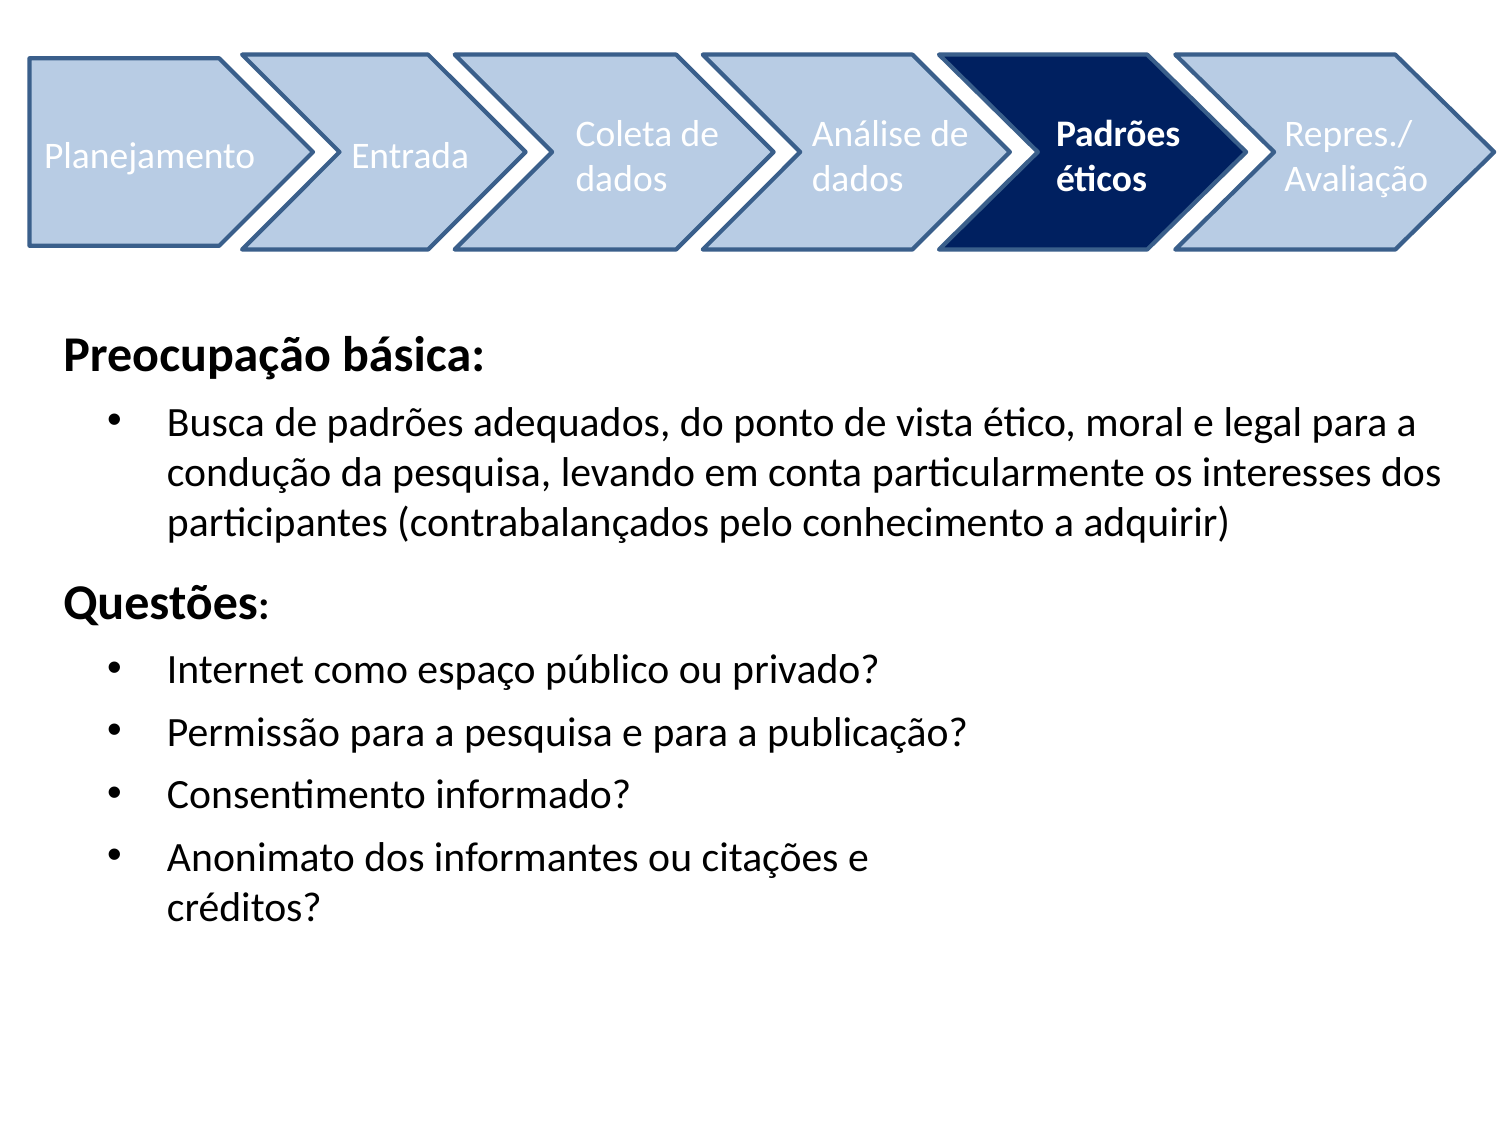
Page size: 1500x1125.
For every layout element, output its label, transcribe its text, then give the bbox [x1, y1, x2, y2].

text_box [240, 52, 500, 252]
text_box [1173, 154, 1442, 252]
text_box Entrada [336, 123, 502, 184]
text_box Planejamento [29, 123, 278, 184]
text_box Preocupação básica: Busca de padrões adequados, do ponto de vista ético, moral e legal para a condução da pesquisa, levando em conta particularmente os interesses dos participantes (contrabalançados pelo conhecimento a adquirir) Questões: Internet como espaço público ou privado? Permissão para a pesquisa e para a publicação? Consentimento informado? Anonimato dos informantes ou citações e créditos? [48, 314, 1473, 937]
text_box [502, 125, 528, 179]
text_box [452, 52, 727, 252]
text_box [1471, 126, 1497, 178]
text_box [937, 52, 1199, 252]
text_box Análise de dados [797, 102, 998, 207]
text_box [700, 52, 963, 252]
text_box Coleta de dados [560, 102, 762, 207]
text_box [1243, 145, 1249, 159]
text_box Repres./ Avaliação [1269, 102, 1471, 207]
text_box [762, 137, 776, 167]
text_box Padrões éticos [1041, 102, 1243, 207]
text_box [998, 137, 1012, 167]
text_box [27, 56, 316, 248]
text_box [1173, 52, 1447, 150]
